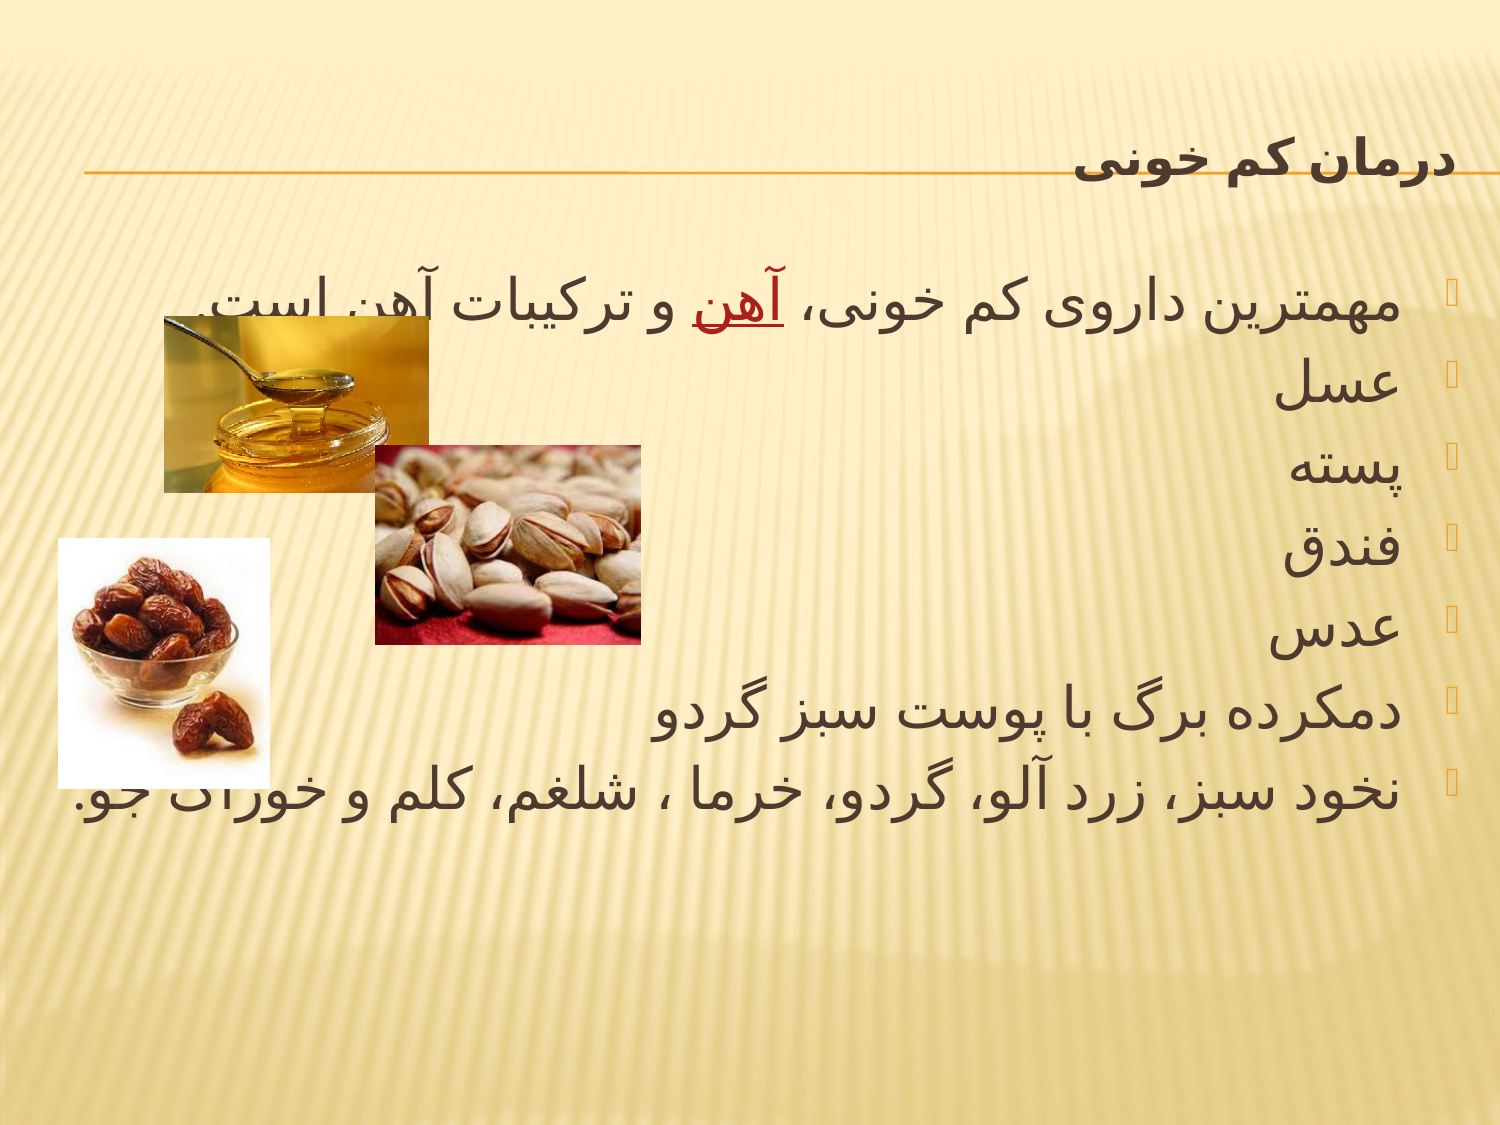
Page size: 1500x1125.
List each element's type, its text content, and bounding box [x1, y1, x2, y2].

list مهمترین داروی کم خونی، آهن و ترکیبات آهن است. عسل پسته فندق عدس دمکرده برگ با پوست سبز گردو نخود سبز، زرد آلو، گردو، خرما‌ ، شلغم، کلم و خوراک جو. [50, 254, 1475, 998]
picture [163, 316, 642, 645]
picture [58, 538, 270, 790]
title درمان کم خونی [58, 117, 1474, 254]
